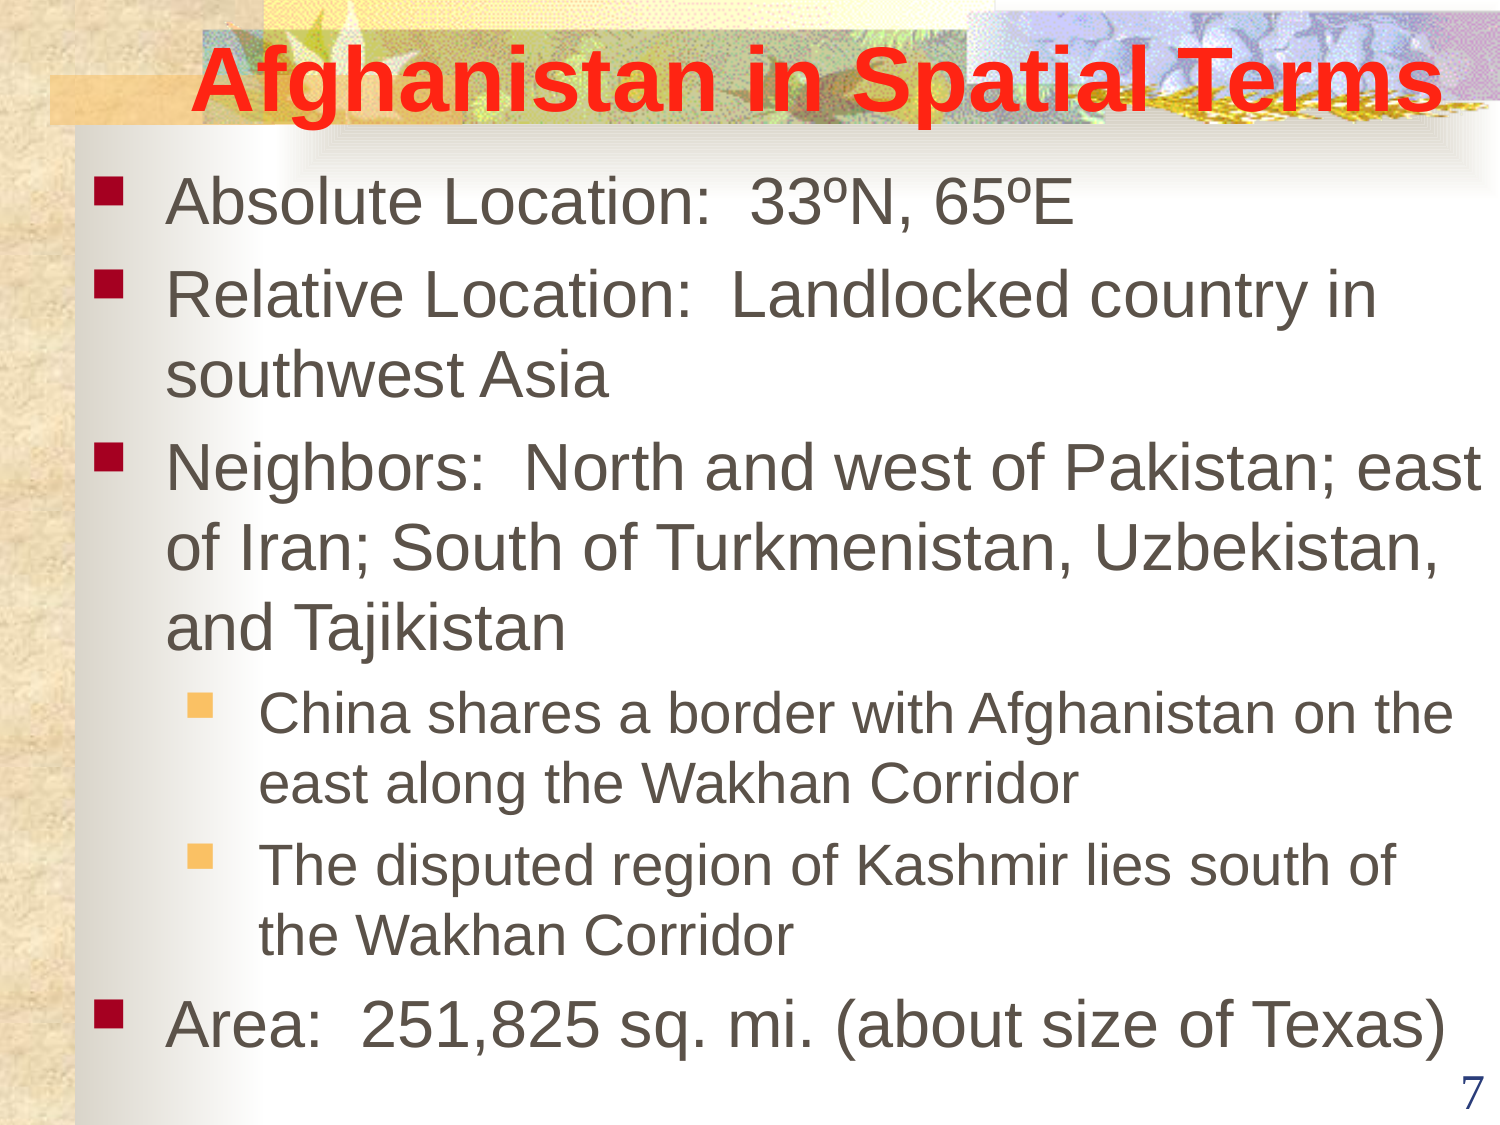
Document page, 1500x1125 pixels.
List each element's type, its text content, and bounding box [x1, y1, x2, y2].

picture [0, 0, 1500, 1125]
title Afghanistan in Spatial Terms [174, 50, 1500, 138]
list Absolute Location: 33ºN, 65ºE Relative Location: Landlocked country in southwest Asia Neighbors: North and west of Pakistan; east of Iran; South of Turkmenistan, Uzbekistan, and Tajikistan China shares a border with Afghanistan on the east along the Wakhan Corridor The disputed region of Kashmir lies south of the Wakhan Corridor Area: 251,825 sq. mi. (about size of Texas) [75, 149, 1500, 1125]
